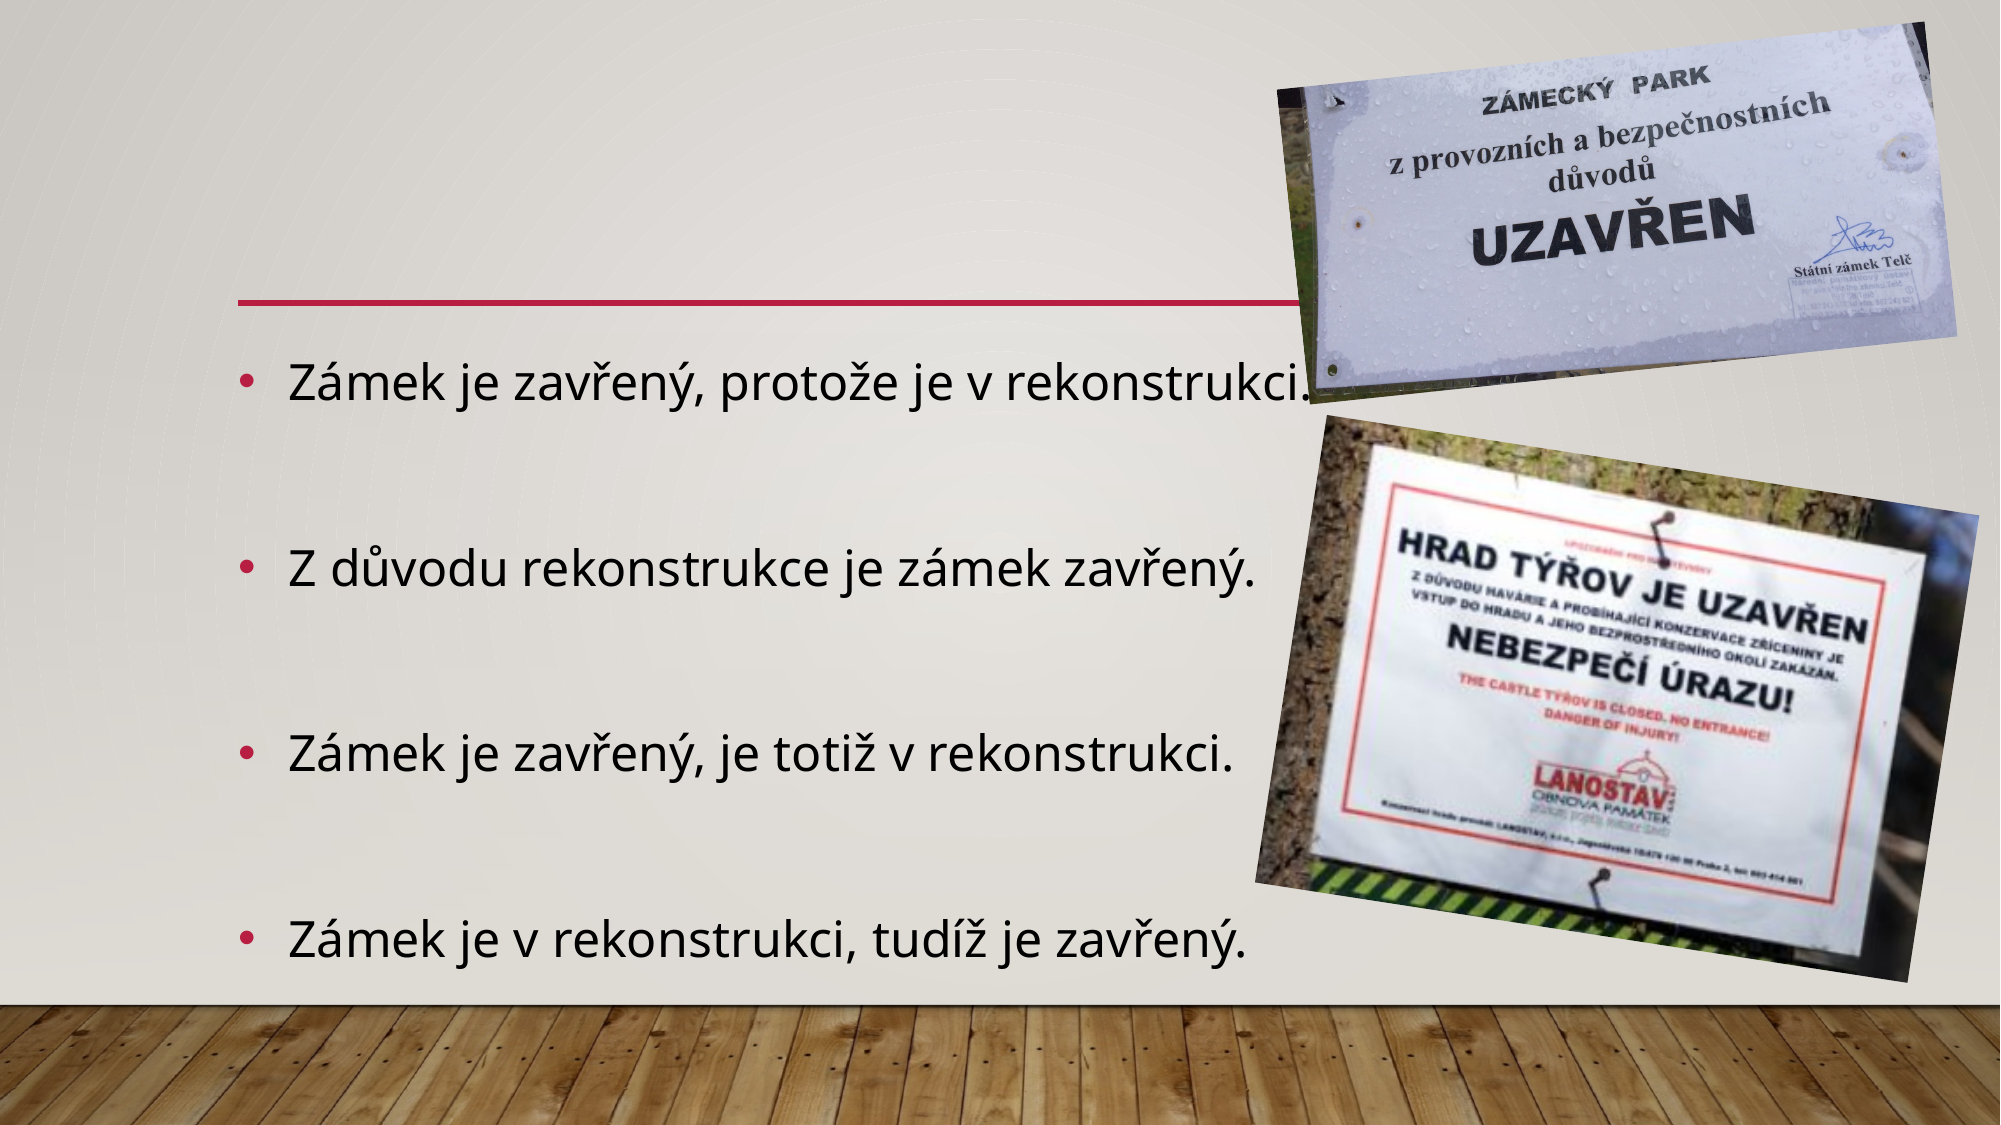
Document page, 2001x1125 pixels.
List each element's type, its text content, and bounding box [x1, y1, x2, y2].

picture [1277, 21, 1958, 400]
picture [0, 1005, 2000, 1125]
picture [1254, 414, 1980, 983]
list Zámek je zavřený, protože je v rekonstrukci. Z důvodu rekonstrukce je zámek zavřený. Zámek je zavřený, je totiž v rekonstrukci. Zámek je v rekonstrukci, tudíž je zavřený. [223, 310, 1362, 1071]
